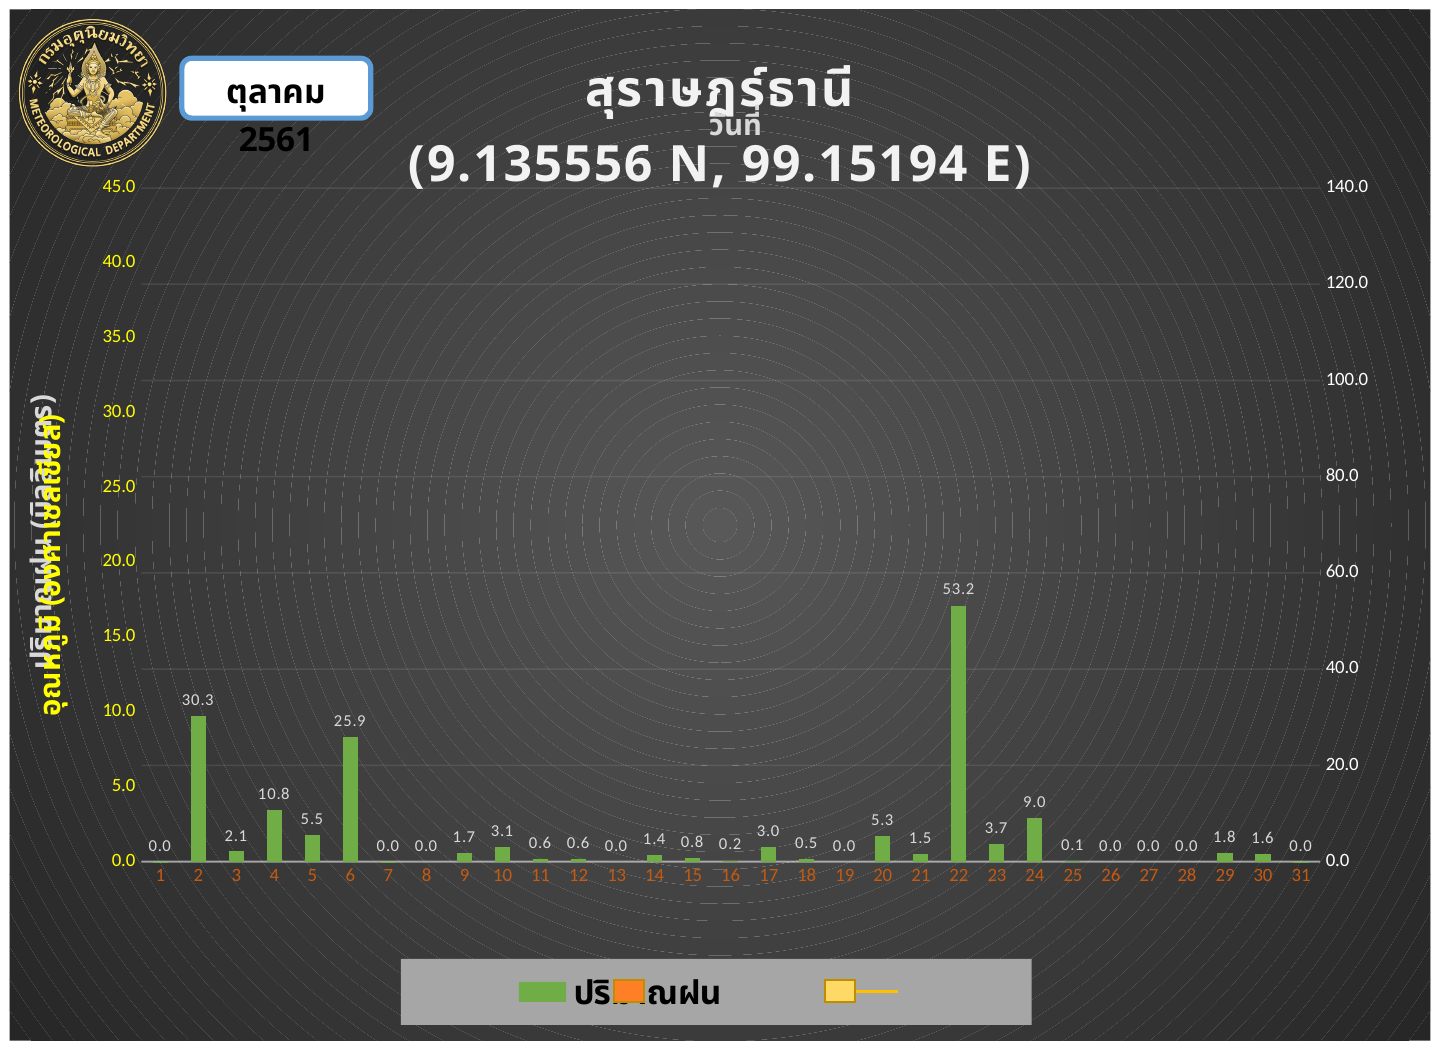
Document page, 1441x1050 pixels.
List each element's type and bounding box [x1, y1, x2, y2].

chart [9, 9, 1431, 1041]
